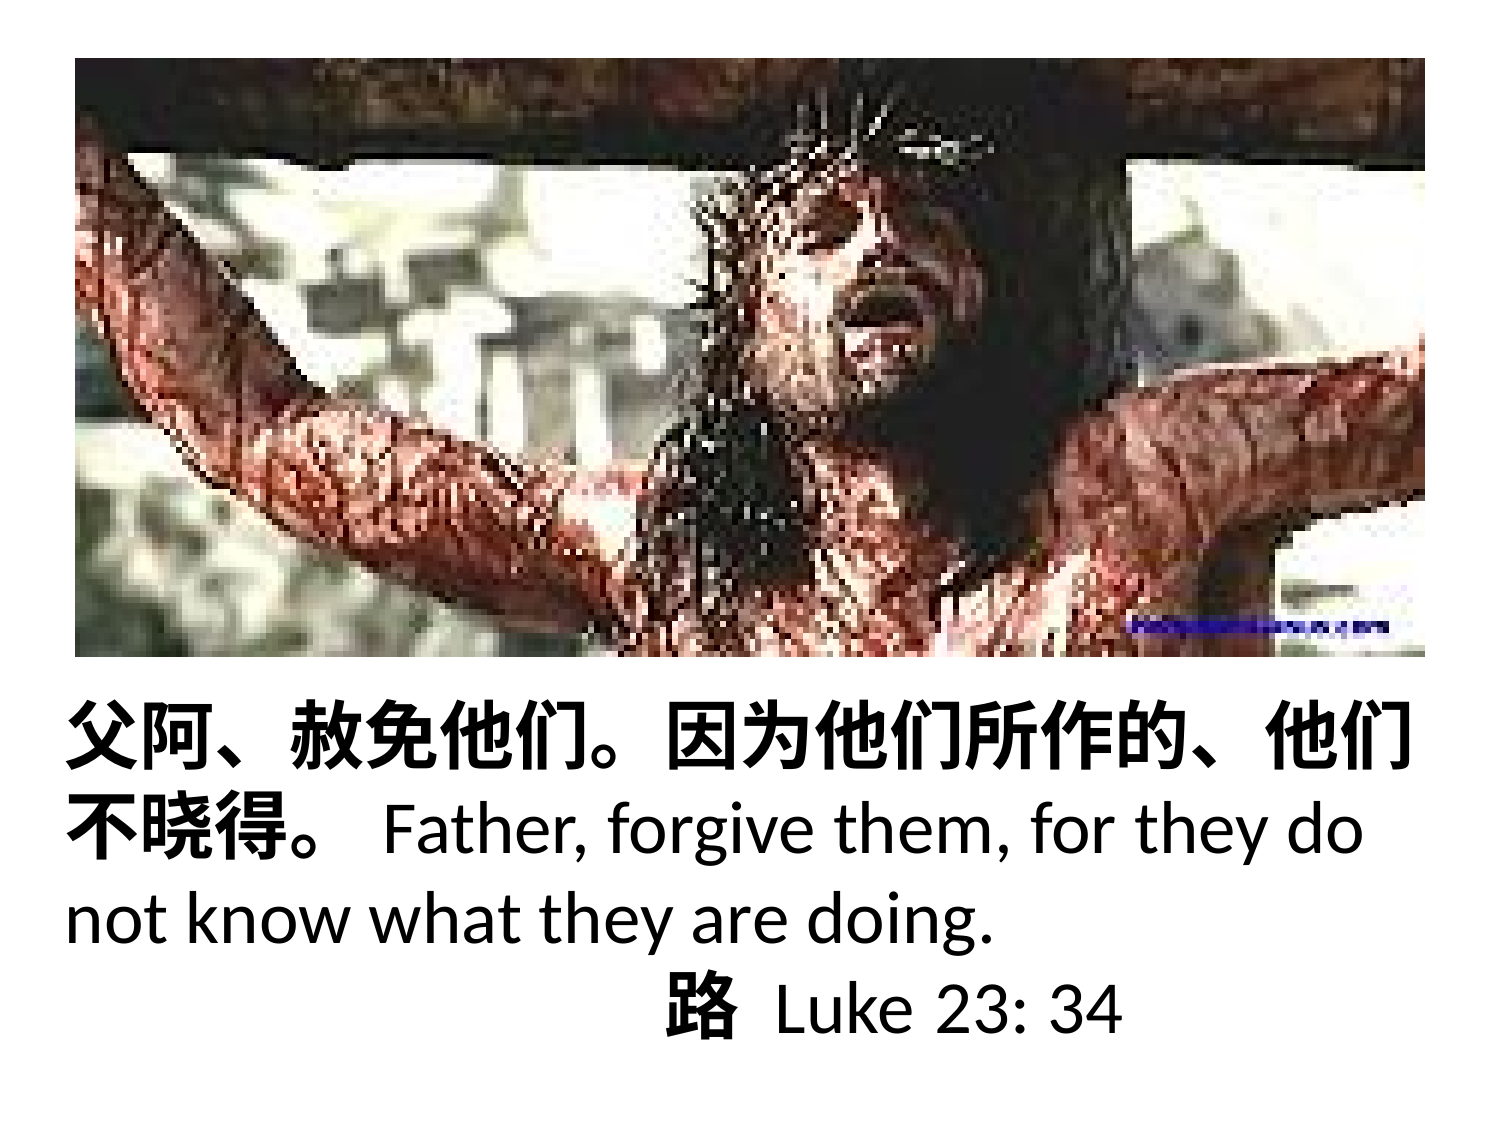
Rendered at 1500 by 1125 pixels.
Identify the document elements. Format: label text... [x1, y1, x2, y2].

text_box 父阿、赦免他们。因为他们所作的、他们不晓得。Father, forgive them, for they do not know what they are doing. 路 Luke 23: 34 [50, 680, 1450, 1056]
picture [74, 58, 1426, 657]
